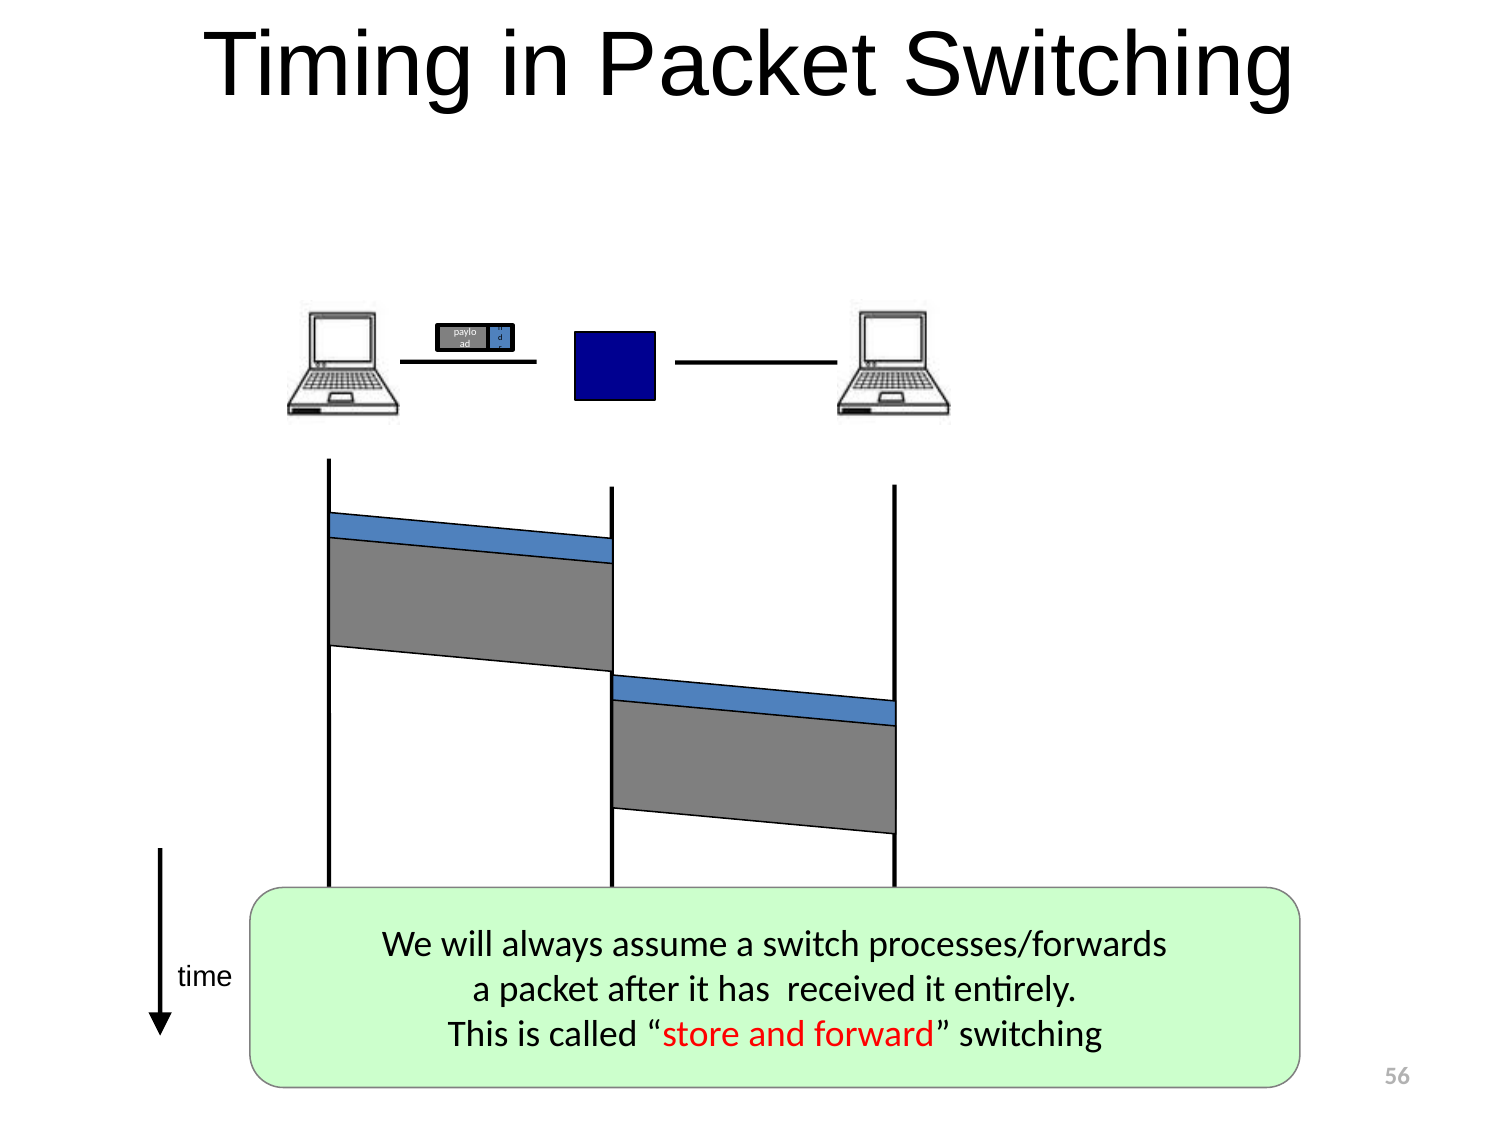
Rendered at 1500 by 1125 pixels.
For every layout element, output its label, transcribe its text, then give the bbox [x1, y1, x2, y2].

text_box [251, 887, 1299, 911]
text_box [437, 324, 513, 351]
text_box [329, 512, 613, 672]
text_box [250, 1062, 1074, 1088]
text_box We will always assume a switch processes/forwards a packet after it has received it entirely. This is called “store and forward” switching [174, 911, 1375, 1062]
text_box [149, 848, 171, 1036]
title Timing in Packet Switching [75, 0, 1425, 155]
text_box time [162, 949, 174, 1000]
picture [286, 300, 401, 426]
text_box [612, 674, 896, 835]
slide_number 56 [1074, 1044, 1425, 1105]
picture [837, 299, 951, 425]
text_box [574, 331, 656, 400]
